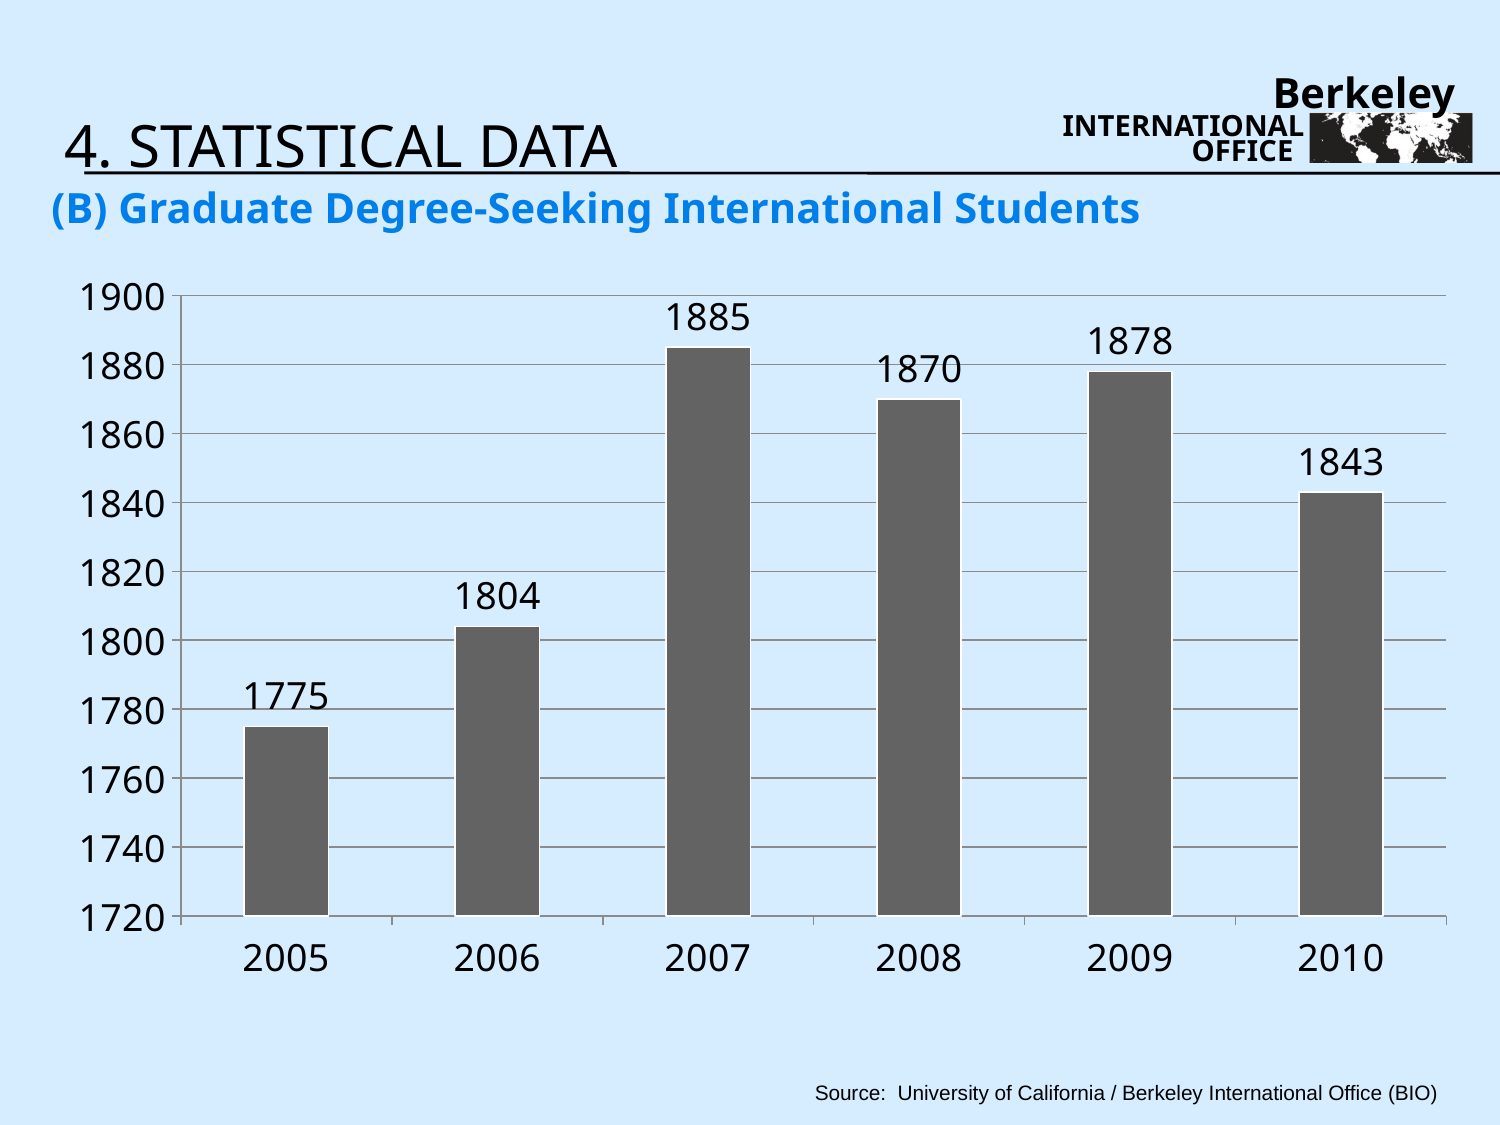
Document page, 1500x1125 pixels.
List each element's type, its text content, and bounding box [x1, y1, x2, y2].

chart [49, 254, 1476, 998]
text_box Source: University of California / Berkeley International Office (BIO) [799, 1072, 1475, 1112]
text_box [1037, 58, 1500, 176]
title 4. Statistical Data [50, 75, 1088, 213]
text_box (B) Graduate Degree-Seeking International Students [36, 174, 1156, 239]
